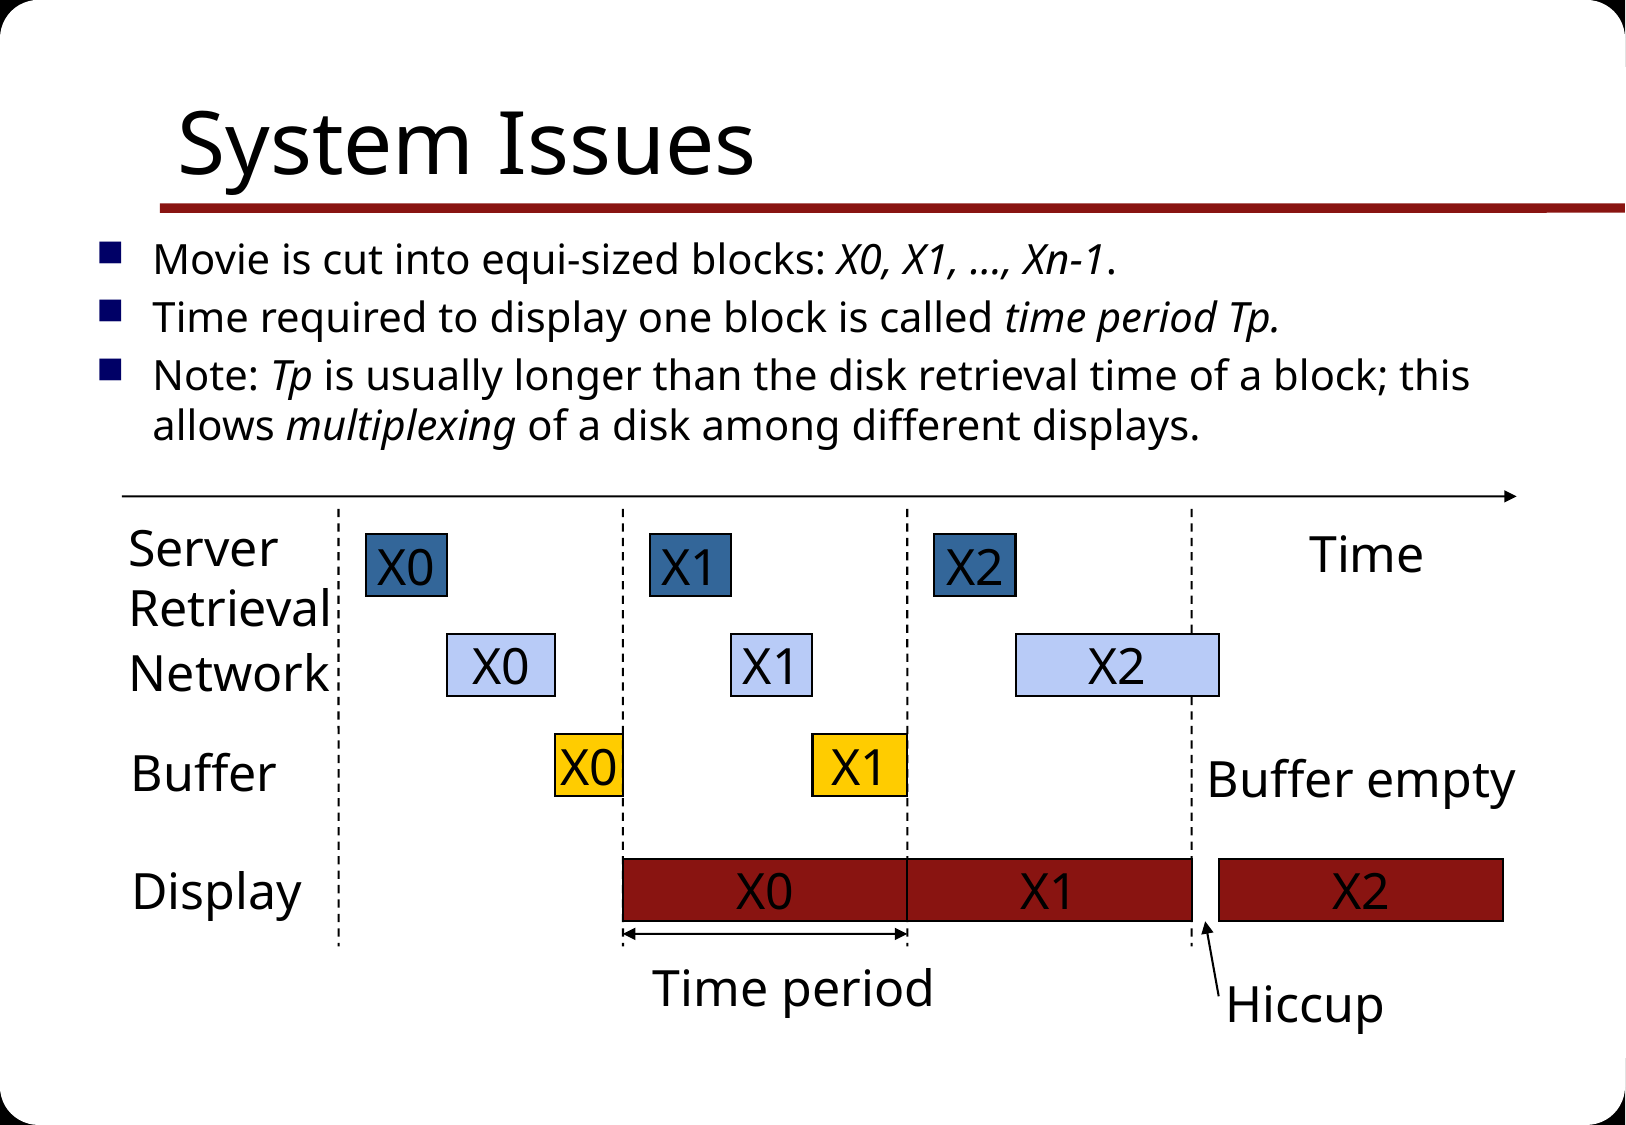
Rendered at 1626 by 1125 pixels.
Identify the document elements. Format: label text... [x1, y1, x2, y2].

text_box [121, 490, 1517, 503]
text_box Network [114, 633, 346, 709]
text_box X1 [731, 633, 813, 697]
text_box Time [1294, 514, 1440, 590]
text_box Buffer [115, 733, 293, 809]
text_box X0 [555, 733, 623, 797]
text_box Server Retrieval [113, 508, 348, 644]
text_box [622, 927, 908, 941]
list Movie is cut into equi-sized blocks: X0, X1, …, Xn-1. Time required to display one block is called time period Tp. Note: Tp is usually longer than the disk retrieval time of a block; this allows multiplexing of a disk among different displays. [80, 224, 1544, 451]
text_box X0 [622, 858, 907, 922]
text_box Display [116, 852, 317, 927]
text_box Hiccup [1210, 964, 1400, 1040]
text_box X2 [1218, 858, 1504, 922]
text_box Time period [638, 948, 951, 1024]
text_box Buffer empty [1192, 739, 1531, 815]
text_box X1 [907, 858, 1192, 922]
text_box X0 [365, 533, 447, 597]
text_box X2 [1015, 633, 1219, 697]
text_box X2 [934, 533, 1016, 597]
text_box X1 [812, 733, 908, 797]
text_box [1201, 921, 1219, 997]
title System Issues [162, 45, 1544, 224]
text_box X1 [649, 533, 732, 597]
text_box X0 [446, 633, 556, 697]
